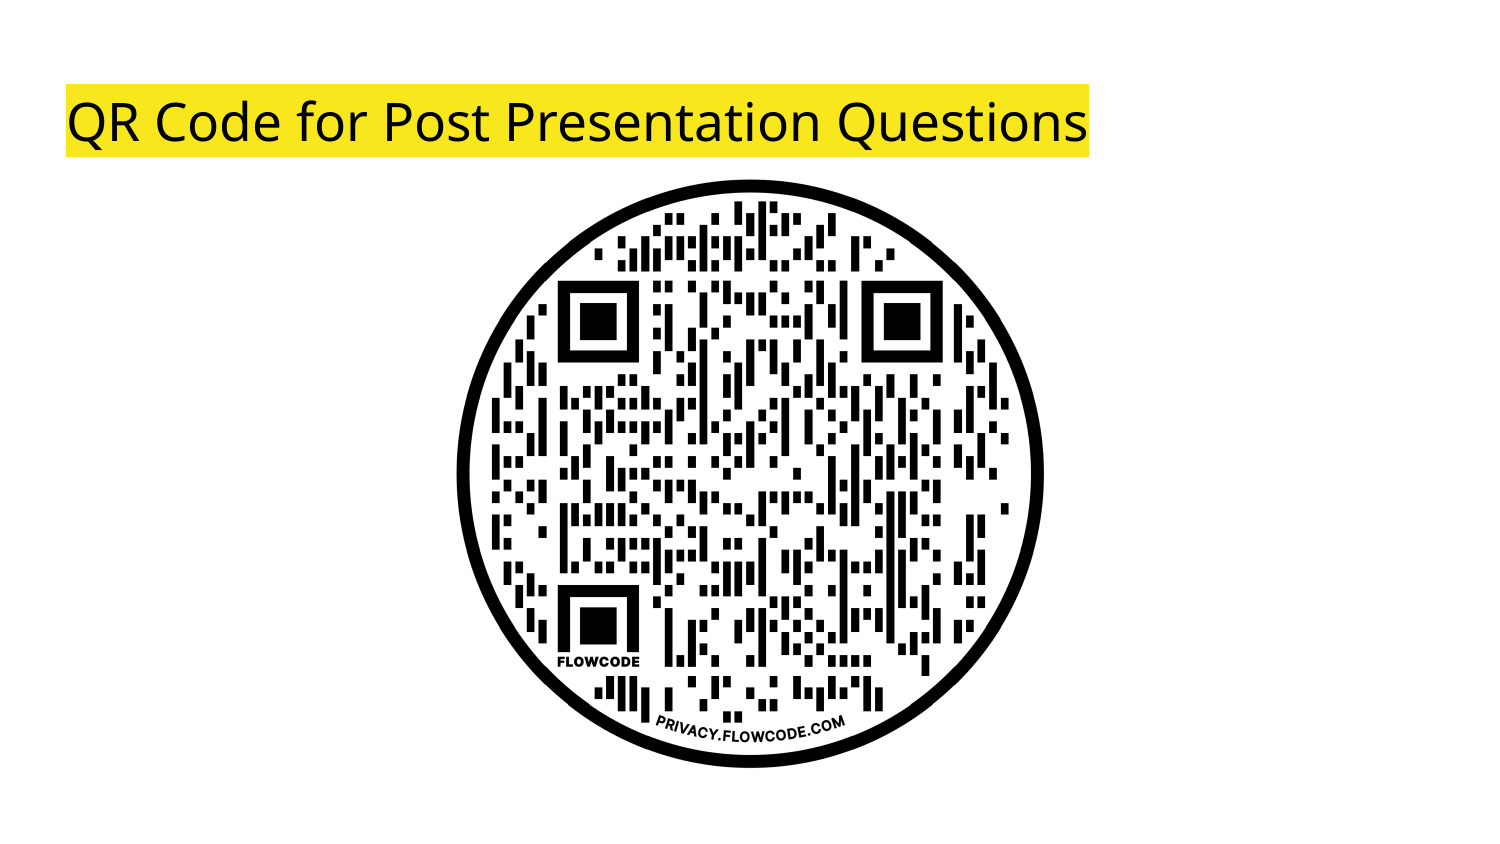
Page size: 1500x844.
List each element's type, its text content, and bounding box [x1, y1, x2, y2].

picture [442, 166, 1057, 781]
title QR Code for Post Presentation Questions [51, 72, 1449, 167]
